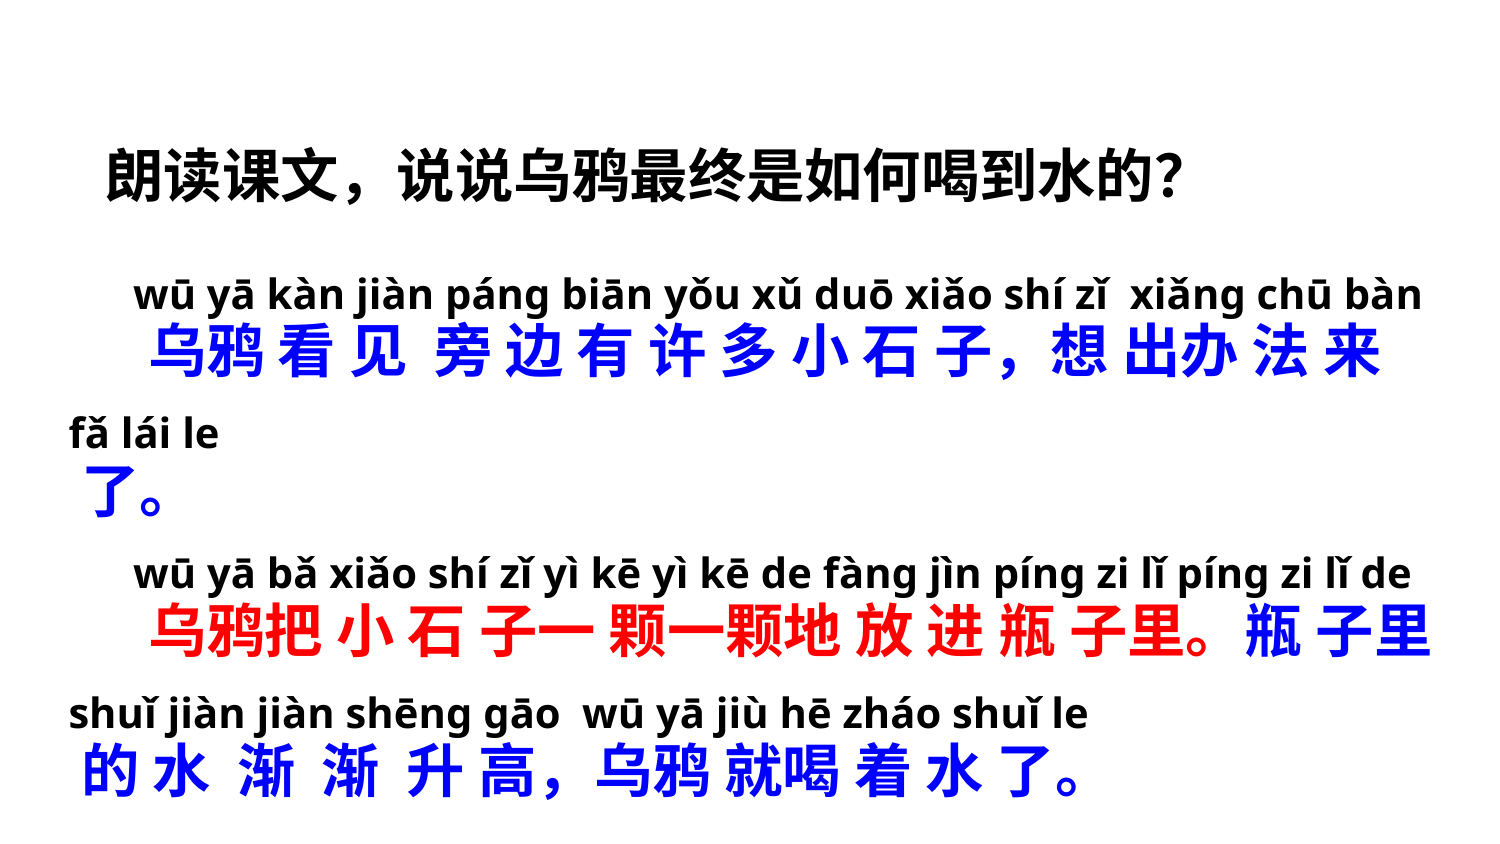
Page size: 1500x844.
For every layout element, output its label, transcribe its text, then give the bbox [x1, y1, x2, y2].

text_box 朗读课文，说说乌鸦最终是如何喝到水的？ [90, 131, 1228, 170]
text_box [53, 170, 1489, 818]
